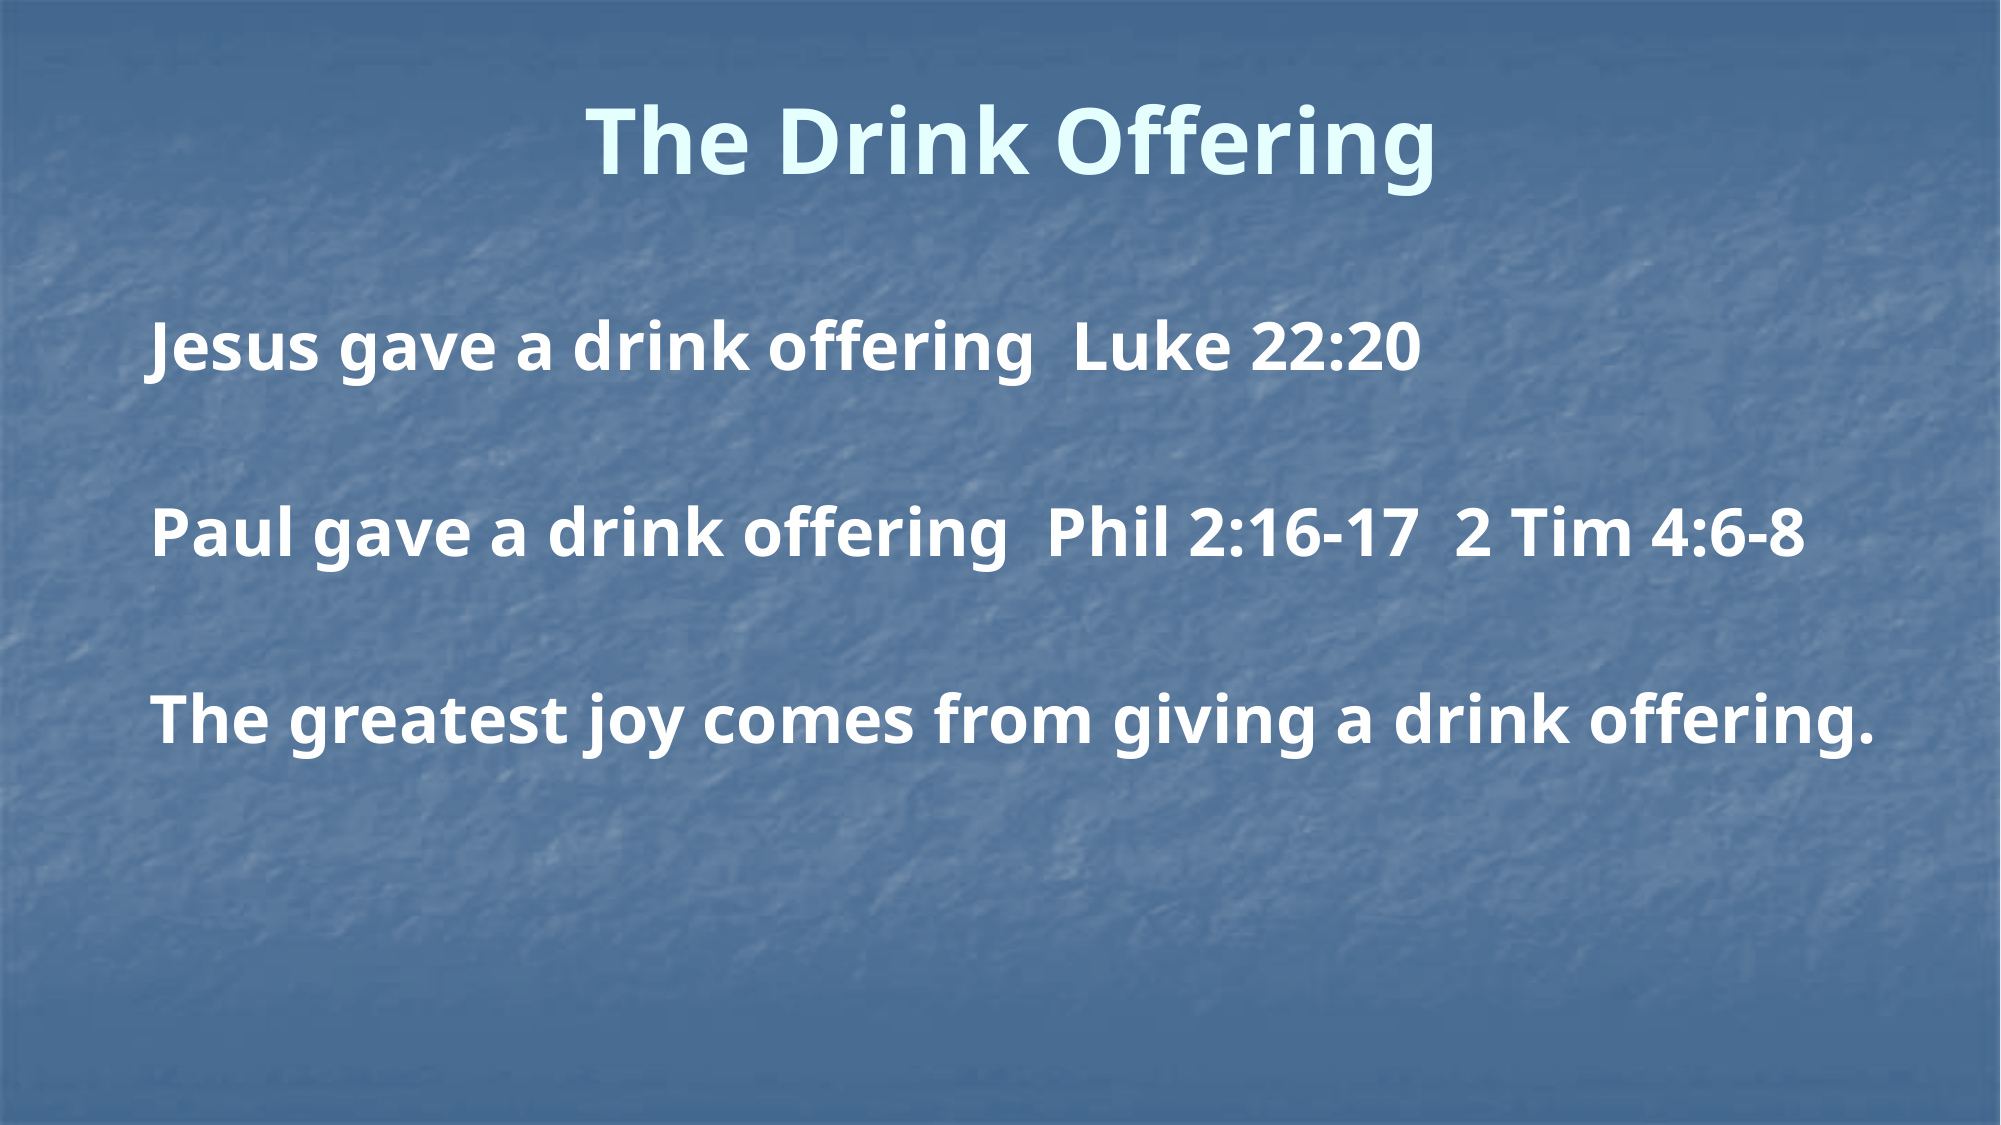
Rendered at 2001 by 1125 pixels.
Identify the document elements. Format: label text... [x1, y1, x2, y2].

list Jesus gave a drink offering Luke 22:20 Paul gave a drink offering Phil 2:16-17 2 Tim 4:6-8 The greatest joy comes from giving a drink offering. [134, 296, 1908, 863]
title The Drink Offering [337, 62, 1688, 213]
